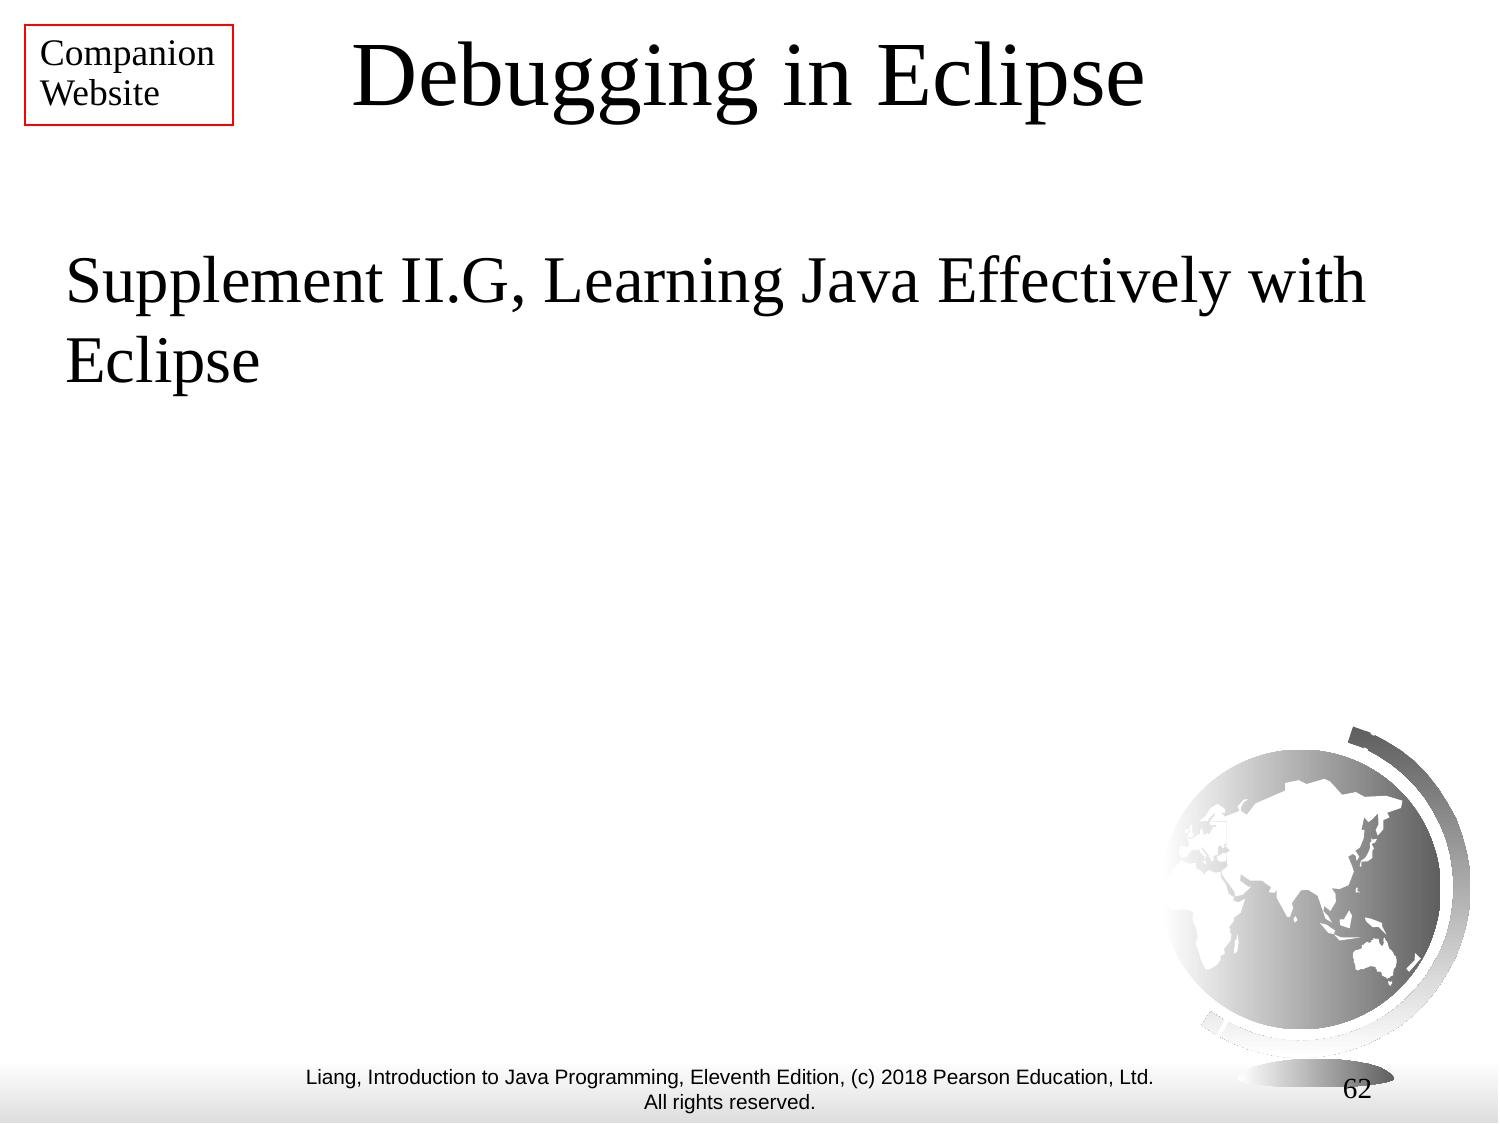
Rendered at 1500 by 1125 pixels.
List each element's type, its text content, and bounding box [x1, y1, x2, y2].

list Supplement II.G, Learning Java Effectively with Eclipse [50, 228, 1463, 1050]
title Debugging in Eclipse [234, 24, 1388, 113]
text_box Companion Website [24, 24, 234, 125]
slide_number 62 [1074, 1050, 1388, 1125]
